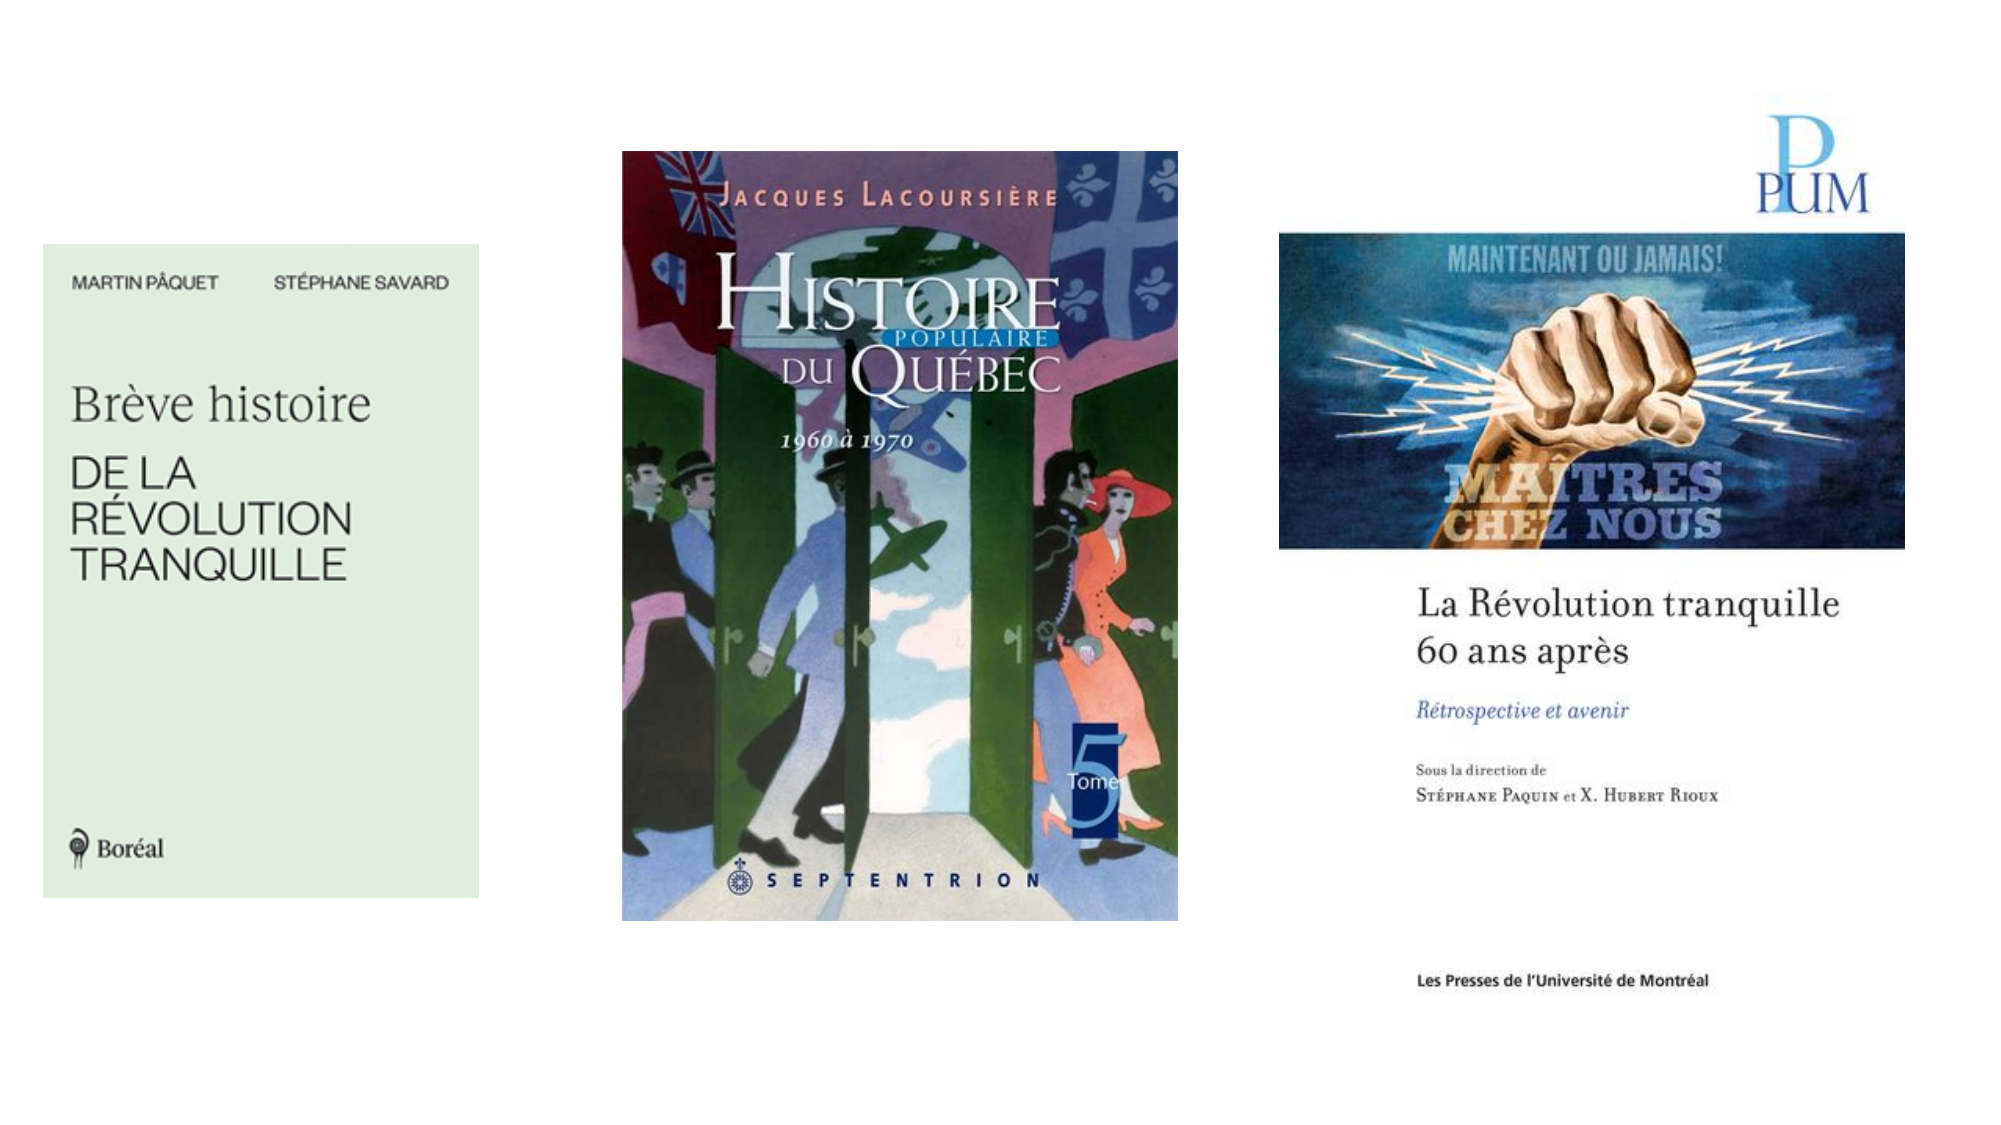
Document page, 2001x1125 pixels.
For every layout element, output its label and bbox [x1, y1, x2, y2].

picture [1279, 93, 1905, 1032]
picture [43, 244, 480, 898]
picture [622, 151, 1178, 921]
